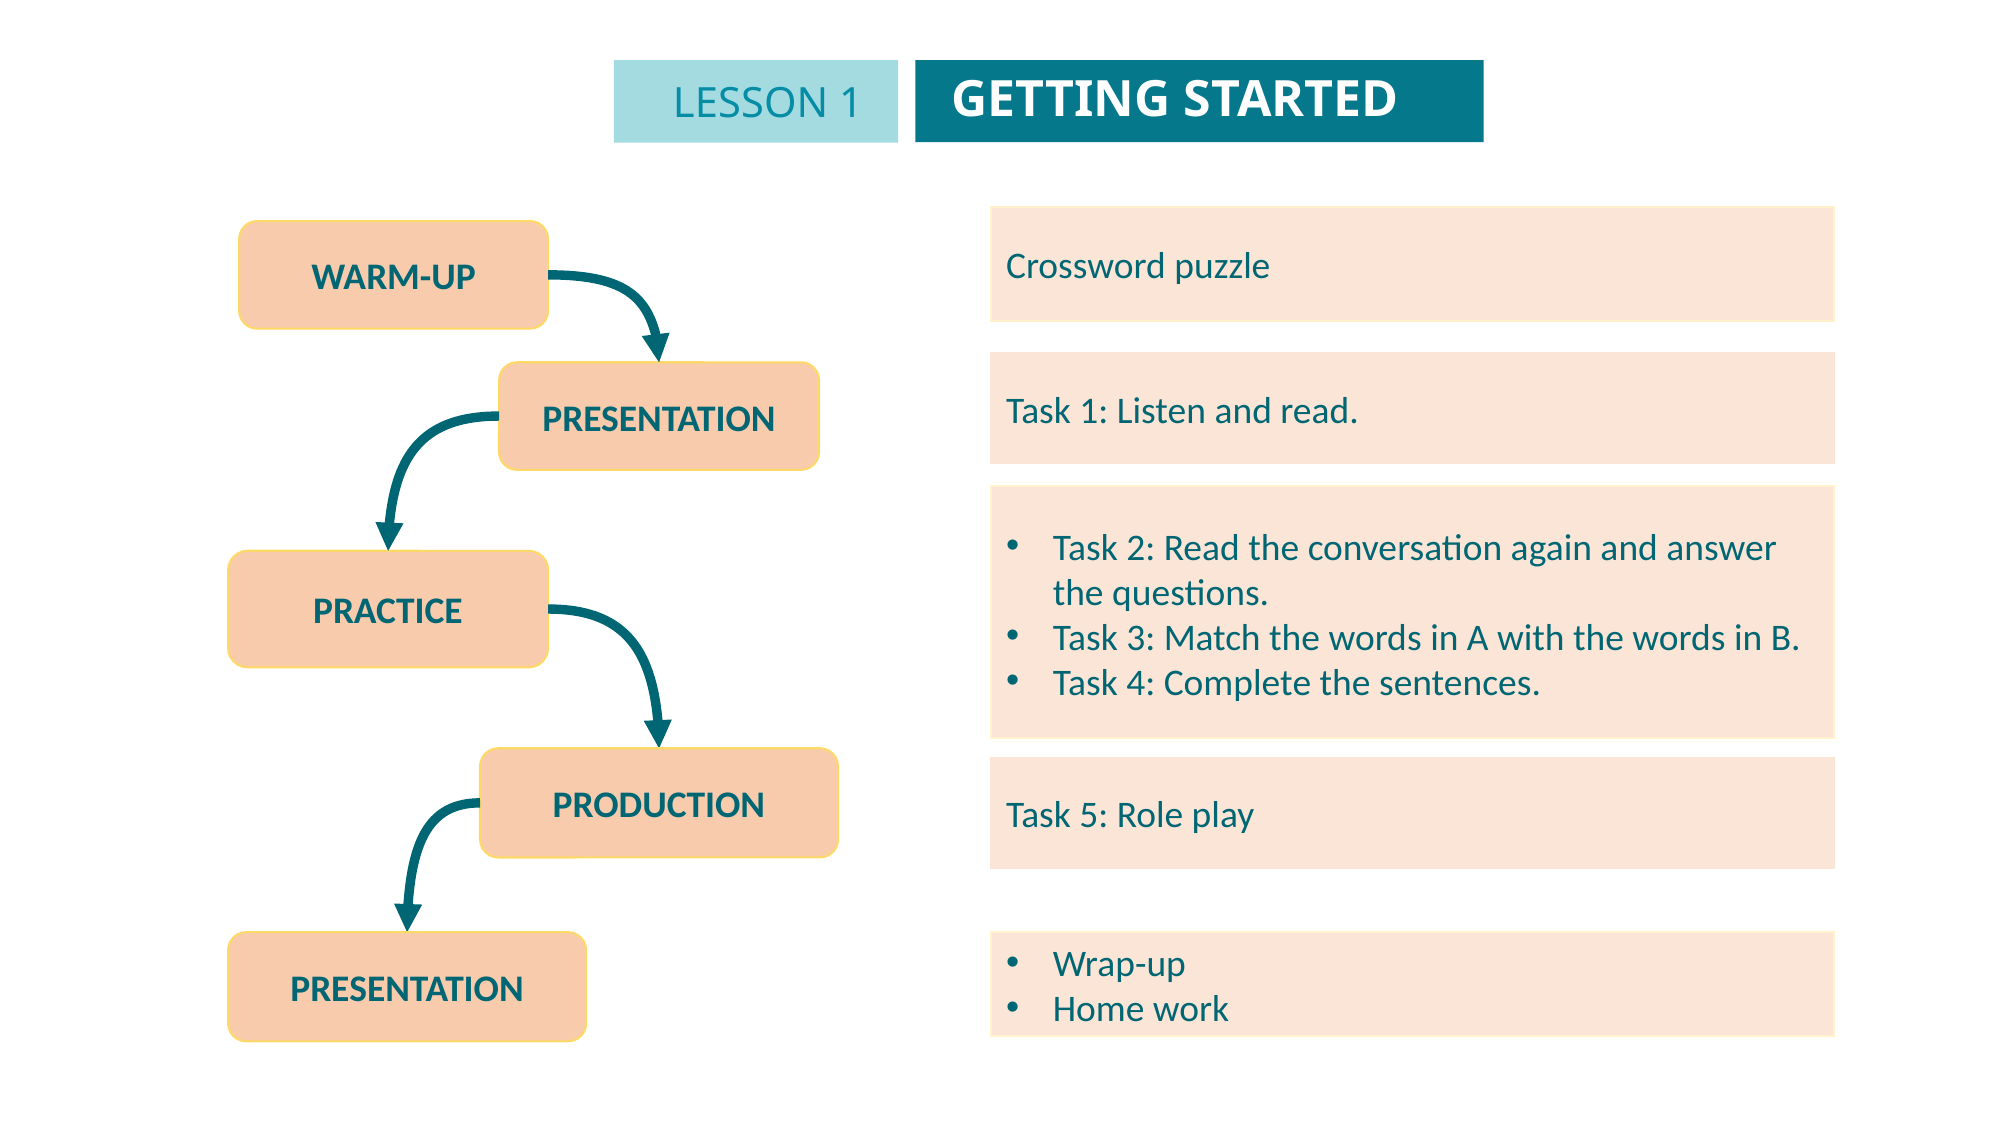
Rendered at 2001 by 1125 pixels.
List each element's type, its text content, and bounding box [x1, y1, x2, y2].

text_box [914, 59, 1485, 143]
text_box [407, 802, 480, 933]
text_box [548, 274, 660, 363]
text_box Task 1: Listen and read. [990, 352, 1835, 464]
text_box PRESENTATION [498, 361, 821, 471]
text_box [548, 608, 660, 749]
text_box Task 5: Role play [990, 757, 1835, 869]
text_box Crossword puzzle [990, 206, 1835, 322]
text_box PRACTICE [227, 549, 550, 669]
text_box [388, 415, 500, 551]
text_box [750, 301, 1106, 441]
text_box Task 2: Read the conversation again and answer the questions. Task 3: Match the words in A with the words in B. Task 4: Complete the sentences. [990, 485, 1835, 739]
text_box LESSON 1 [504, 68, 914, 133]
text_box [613, 133, 899, 144]
text_box PRESENTATION [227, 931, 588, 1043]
text_box Wrap-up Home work [990, 931, 1835, 1037]
text_box [613, 59, 899, 68]
text_box PRODUCTION [478, 747, 840, 859]
text_box WARM-UP [238, 220, 550, 330]
text_box GETTING STARTED [936, 59, 1414, 134]
